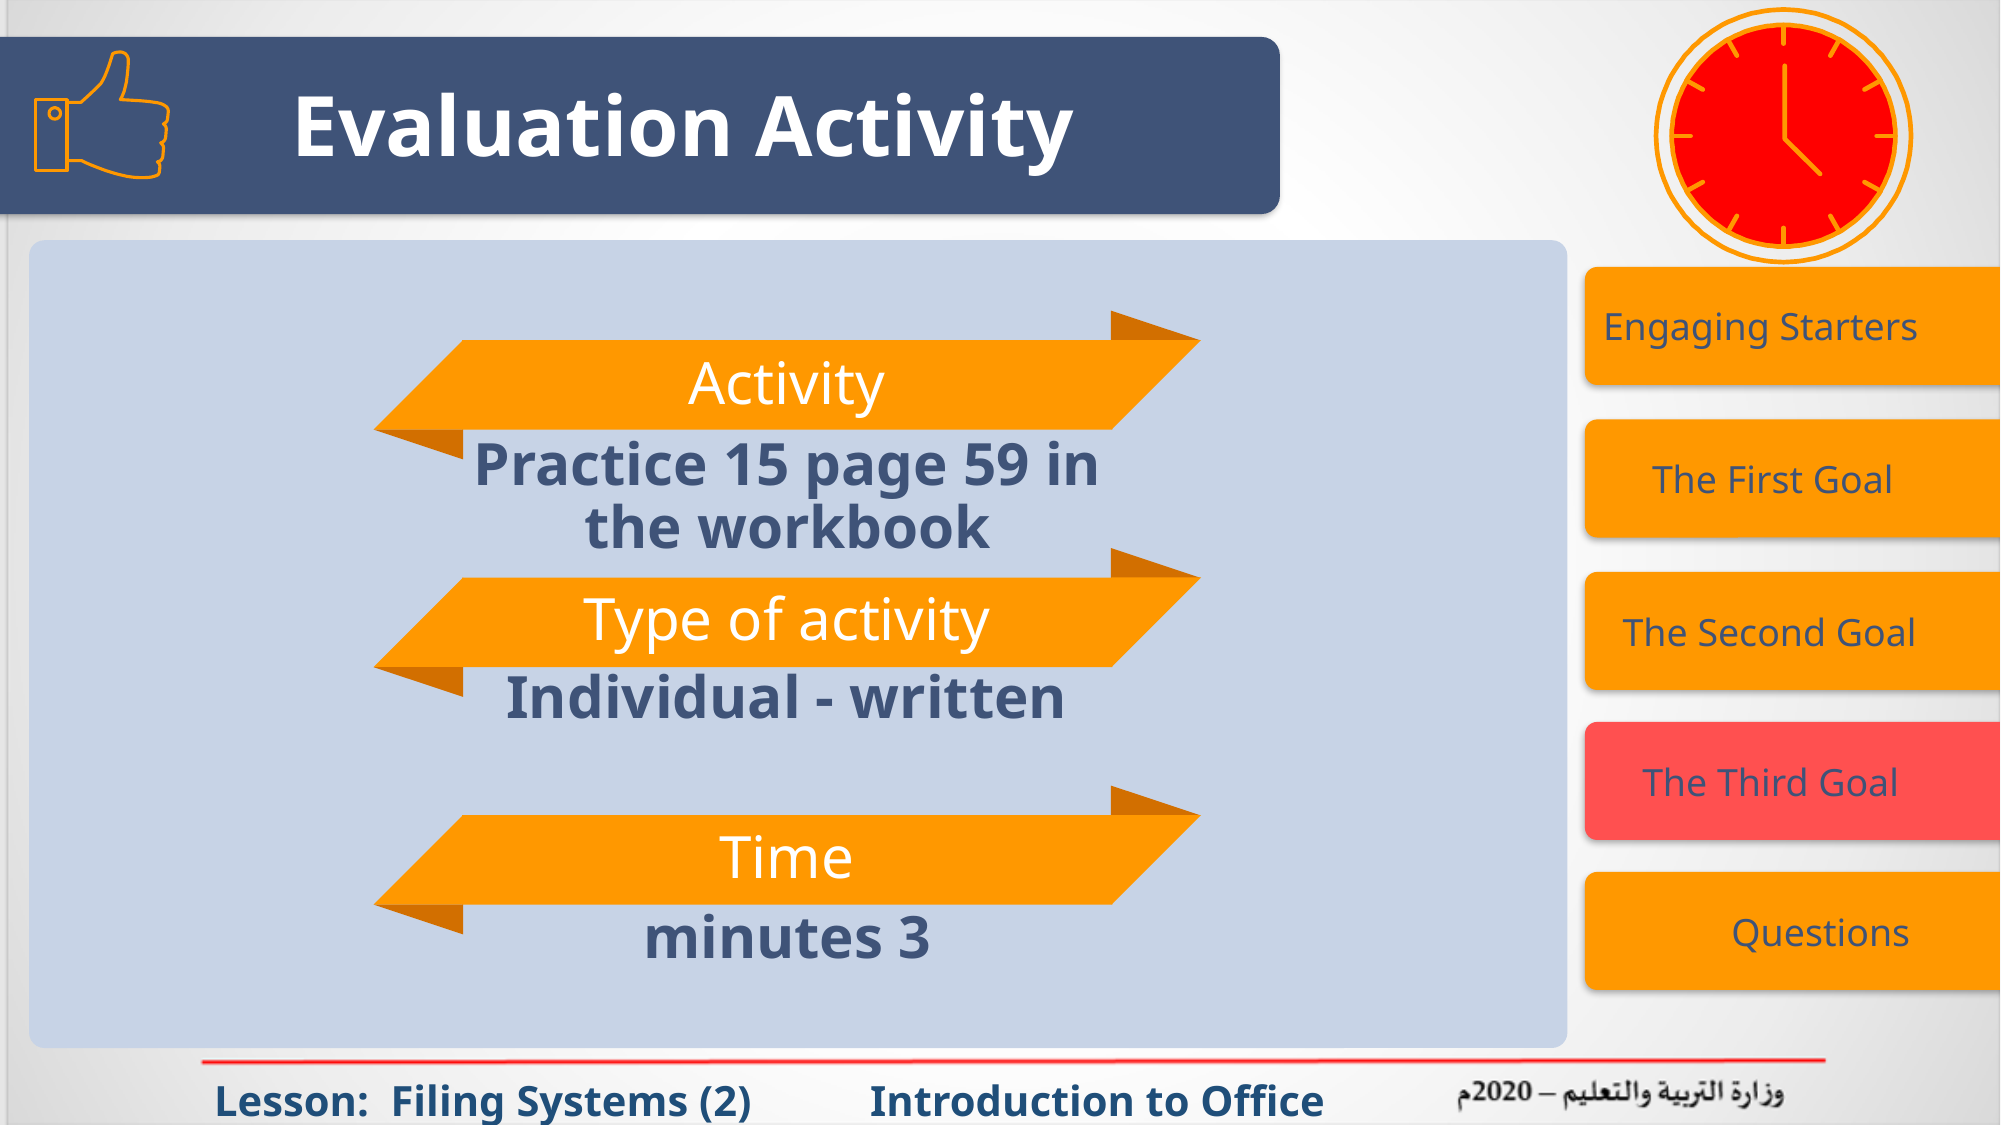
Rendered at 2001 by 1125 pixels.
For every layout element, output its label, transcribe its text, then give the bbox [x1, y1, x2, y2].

text_box [28, 239, 1569, 1050]
text_box Individual - written [465, 697, 1109, 734]
text_box The Second Goal [1583, 570, 2000, 692]
title Evaluation Activity [142, 66, 1224, 193]
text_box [373, 310, 1201, 460]
text_box Lesson: Filing Systems (2) Introduction to Office Management ادر 111 [199, 1067, 1471, 1125]
text_box The Third Goal [1583, 720, 2000, 842]
text_box The First Goal [1583, 418, 2000, 539]
text_box [0, 35, 1281, 216]
text_box 3 minutes [465, 935, 1109, 974]
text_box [1655, 9, 1912, 263]
text_box Engaging Starters [1583, 265, 2000, 387]
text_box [35, 51, 169, 178]
picture [0, 0, 2001, 1125]
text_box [373, 547, 1201, 697]
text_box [373, 785, 1201, 935]
text_box Practice 15 page 59 in the workbook [448, 460, 1127, 536]
text_box Questions [1583, 870, 2000, 992]
